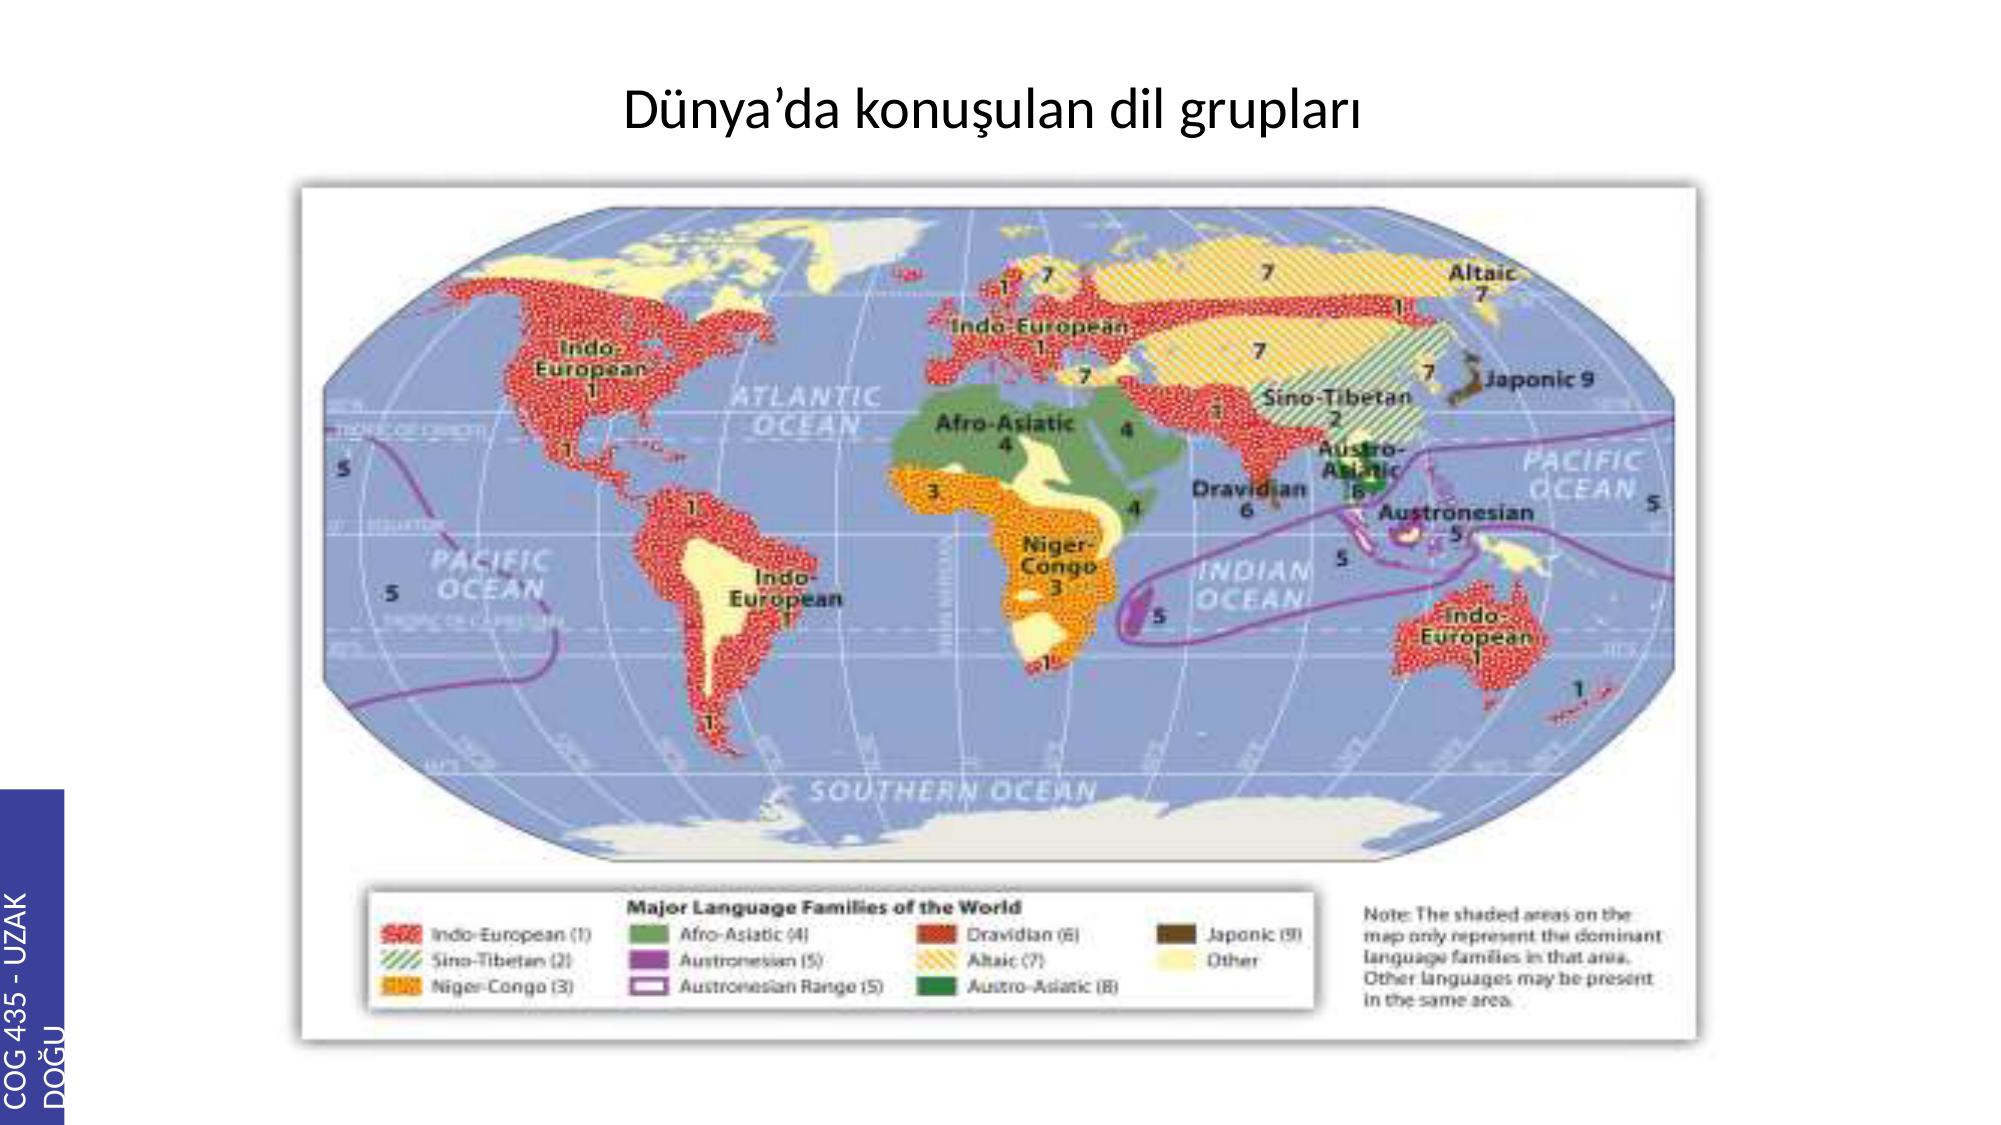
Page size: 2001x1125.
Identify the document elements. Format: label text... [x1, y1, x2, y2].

text_box Dünya’da konuşulan dil grupları [608, 62, 1392, 148]
text_box COG 435 - UZAK DOĞU [0, 788, 65, 1125]
picture [279, 167, 1721, 1062]
